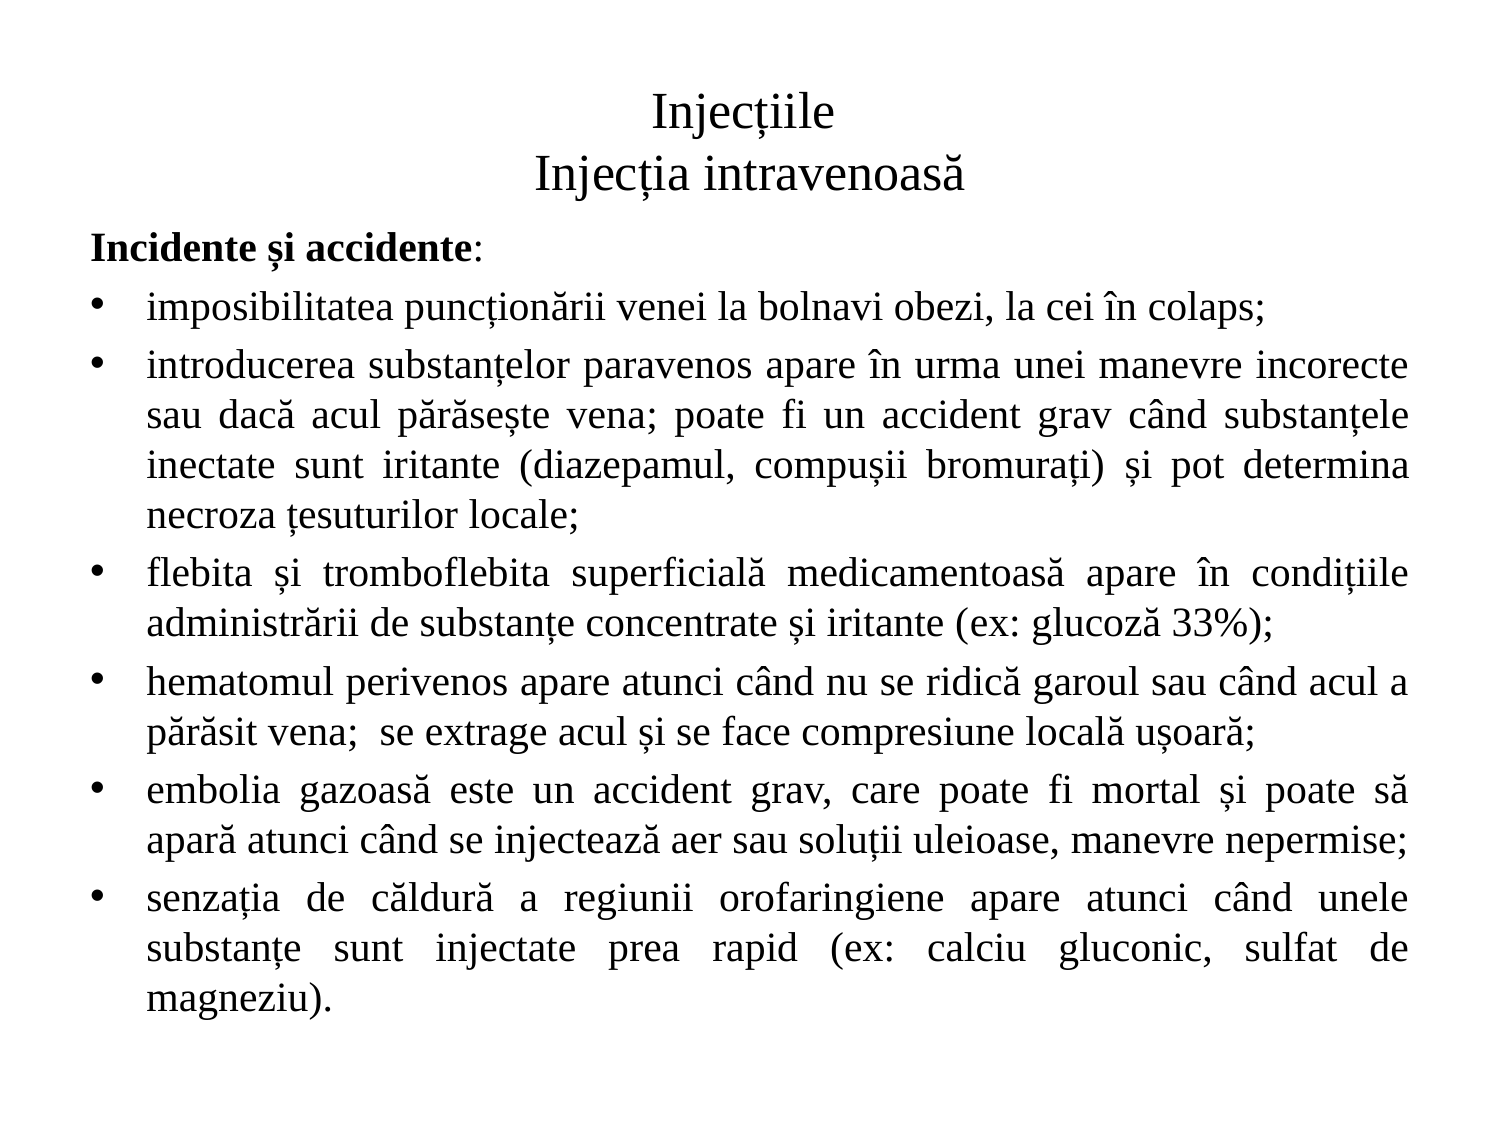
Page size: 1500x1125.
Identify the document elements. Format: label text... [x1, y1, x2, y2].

title Injecțiile Injecția intravenoasă [75, 45, 1425, 212]
list Incidente și accidente: imposibilitatea puncționării venei la bolnavi obezi, la cei în colaps; introducerea substanțelor paravenos apare în urma unei manevre incorecte sau dacă acul părăsește vena; poate fi un accident grav când substanțele inectate sunt iritante (diazepamul, compușii bromurați) și pot determina necroza țesuturilor locale; flebita și tromboflebita superficială medicamentoasă apare în condițiile administrării de substanțe concentrate și iritante (ex: glucoză 33%); hematomul perivenos apare atunci când nu se ridică garoul sau când acul a părăsit vena; se extrage acul și se face compresiune locală ușoară; embolia gazoasă este un accident grav, care poate fi mortal și poate să apară atunci când se injectează aer sau soluții uleioase, manevre nepermise; senzația de căldură a regiunii orofaringiene apare atunci când unele substanțe sunt injectate prea rapid (ex: calciu gluconic, sulfat de magneziu). [75, 212, 1425, 1038]
